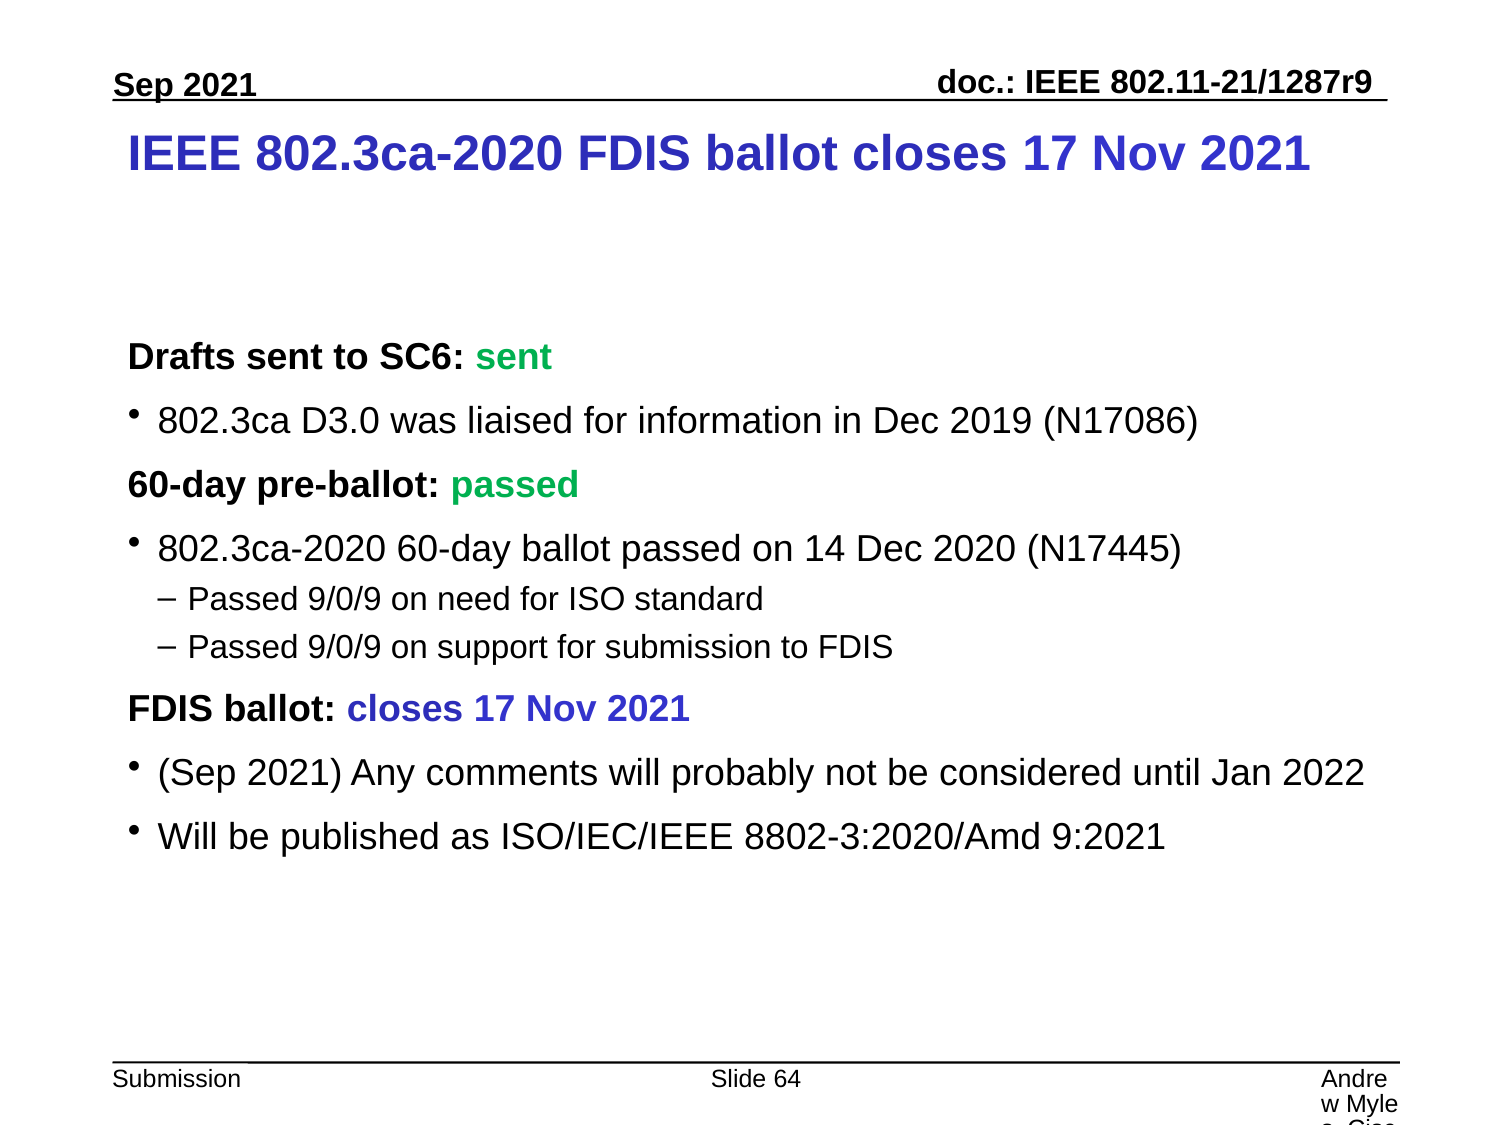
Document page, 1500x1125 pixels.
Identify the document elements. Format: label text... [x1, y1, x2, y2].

footer Andrew Myles, Cisco [1320, 1061, 1402, 1093]
slide_number Slide 64 [709, 1061, 803, 1093]
list Drafts sent to SC6: sent 802.3ca D3.0 was liaised for information in Dec 2019 (N17086) 60-day pre-ballot: passed 802.3ca-2020 60-day ballot passed on 14 Dec 2020 (N17445) Passed 9/0/9 on need for ISO standard Passed 9/0/9 on support for submission to FDIS FDIS ballot: closes 17 Nov 2021 (Sep 2021) Any comments will probably not be considered until Jan 2022 Will be published as ISO/IEC/IEEE 8802-3:2020/Amd 9:2021 [112, 324, 1388, 1000]
title IEEE 802.3ca-2020 FDIS ballot closes 17 Nov 2021 [112, 112, 1388, 288]
